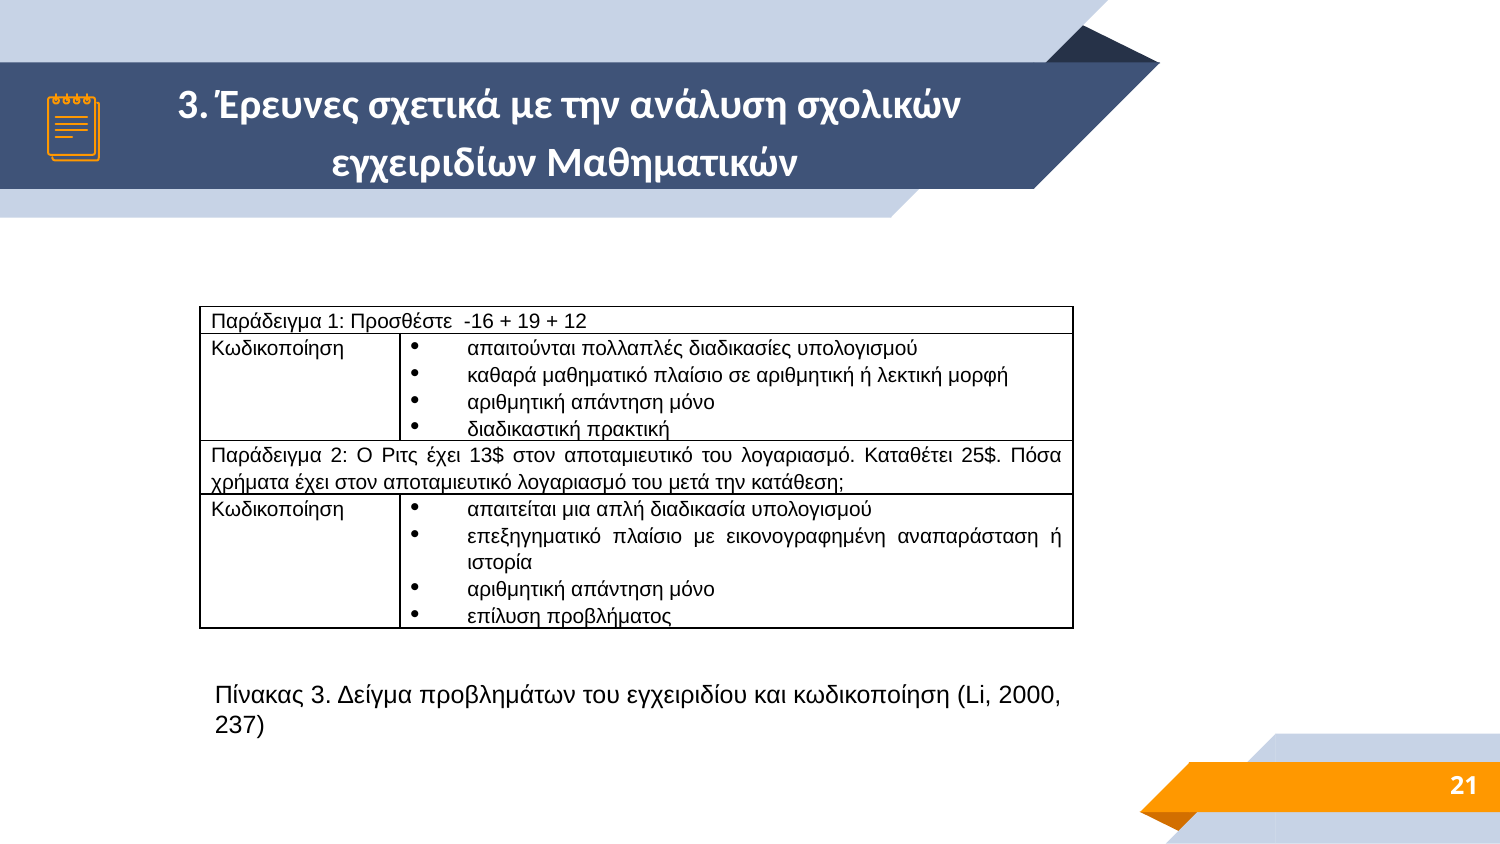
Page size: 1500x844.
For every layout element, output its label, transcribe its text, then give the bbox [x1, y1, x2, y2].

title 3. Έρευνες σχετικά με την ανάλυση σχολικών εγχειριδίων Μαθηματικών [133, 64, 997, 190]
text_box Πίνακας 3. Δείγμα προβλημάτων του εγχειριδίου και κωδικοποίηση (Li, 2000, 237) [199, 671, 1081, 746]
slide_number 21 [1249, 760, 1494, 813]
table_cell Κωδικοποίηση [201, 334, 399, 440]
table_cell Κωδικοποίηση [201, 495, 399, 627]
table_header Παράδειγμα 1: Προσθέστε -16 + 19 + 12 [201, 307, 1072, 333]
table_cell απαιτούνται πολλαπλές διαδικασίες υπολογισμού καθαρά μαθηματικό πλαίσιο σε αριθμητική ή λεκτική μορφή αριθμητική απάντηση μόνο διαδικαστική πρακτική [401, 334, 1072, 440]
table_cell απαιτείται μια απλή διαδικασία υπολογισμού επεξηγηματικό πλαίσιο με εικονογραφημένη αναπαράσταση ή ιστορία αριθμητική απάντηση μόνο επίλυση προβλήματος [401, 495, 1072, 627]
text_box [47, 93, 100, 161]
table_cell Παράδειγμα 2: Ο Ριτς έχει 13$ στον αποταμιευτικό του λογαριασμό. Καταθέτει 25$. Πόσα χρήματα έχει στον αποταμιευτικό λογαριασμό του μετά την κατάθεση; [201, 441, 1072, 493]
